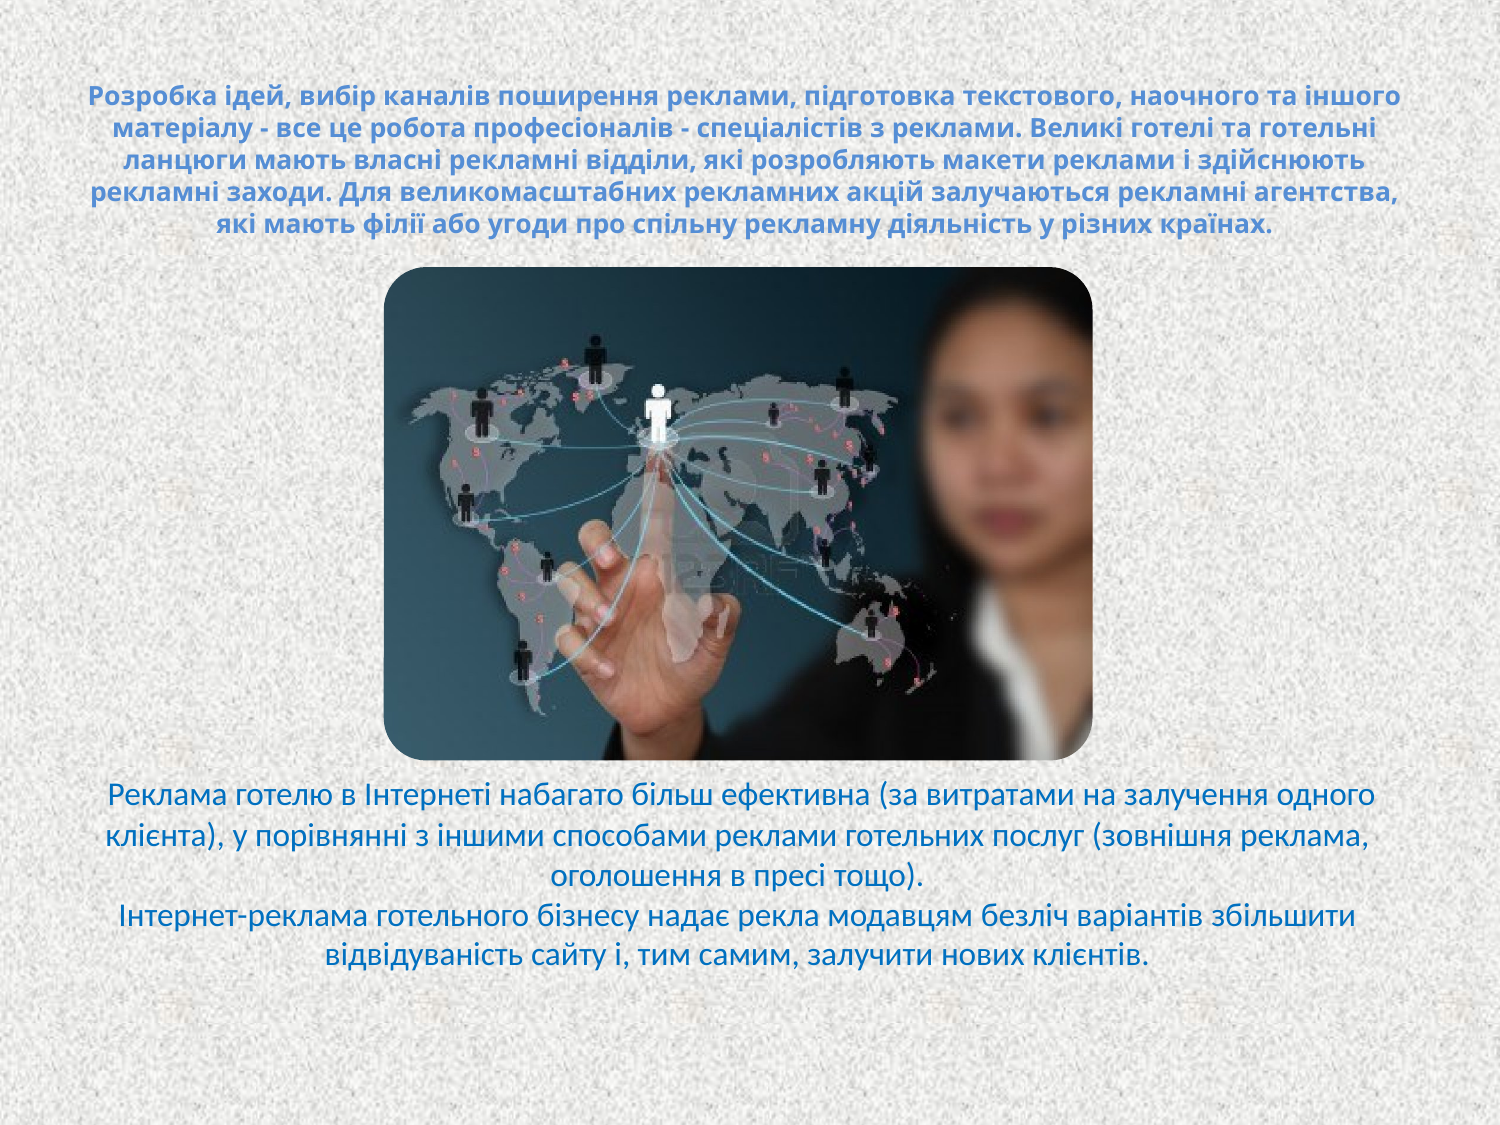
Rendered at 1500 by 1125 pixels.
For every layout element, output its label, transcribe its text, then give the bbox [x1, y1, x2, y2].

picture [0, 0, 1500, 1125]
title Розробка ідей, вибір каналів поширення реклами, підготовка текстового, наочного та іншого матеріалу - все це робота професіоналів - спеціалістів з реклами. Великі готелі та готельні ланцюги мають власні рекламні відділи, які розробляють макети реклами і здійснюють рекламні заходи. Для великомасштабних рекламних акцій залучаються рекламні агентства, які мають філії або угоди про спільну рекламну діяльність у різних країнах. [64, 0, 1425, 988]
text_box Реклама готелю в Інтернеті набагато більш ефективна (за витратами на залучення одного клієнта), у порівнянні з іншими способами реклами готельних послуг (зовнішня реклама, оголошення в пресі тощо). Інтернет-реклама готельного бізнесу надає рекла модавцям безліч варіантів збільшити відвідуваність сайту і, тим самим, залучити нових клієнтів. [75, 760, 1400, 980]
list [383, 266, 1093, 761]
